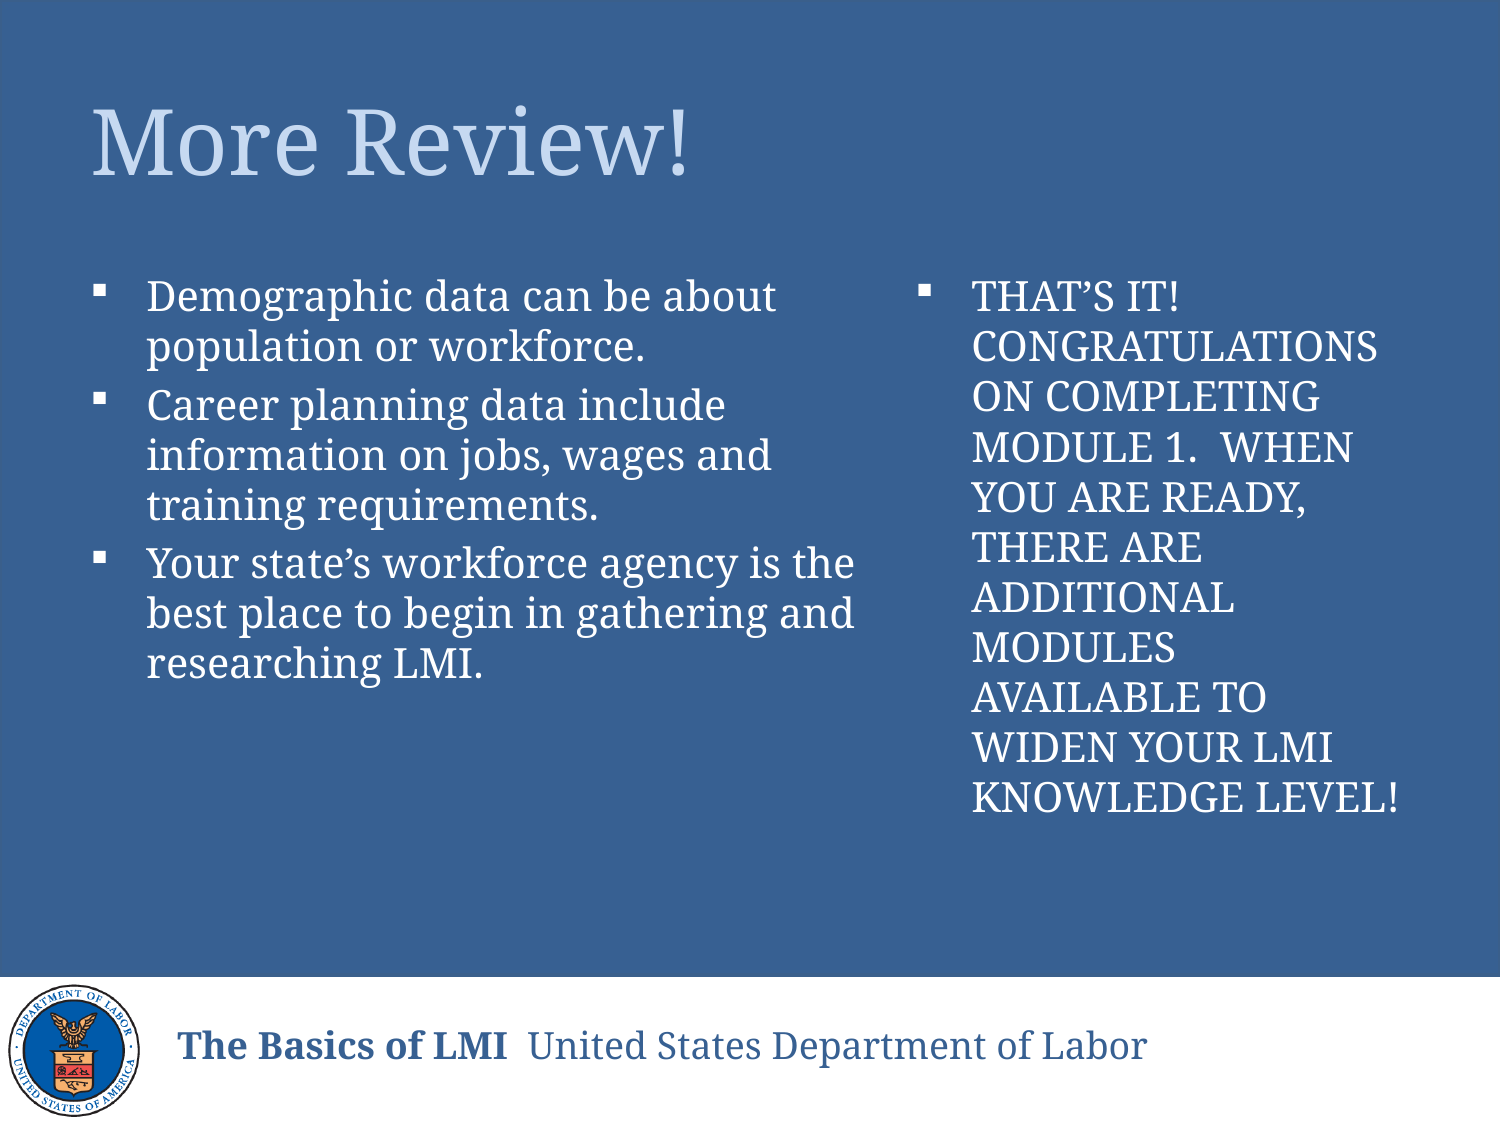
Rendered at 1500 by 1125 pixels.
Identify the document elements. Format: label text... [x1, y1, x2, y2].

title More Review! [75, 45, 1425, 233]
list THAT’S IT! CONGRATULATIONS ON COMPLETING MODULE 1. WHEN YOU ARE READY, THERE ARE ADDITIONAL MODULES AVAILABLE TO WIDEN YOUR LMI KNOWLEDGE LEVEL! [900, 262, 1425, 963]
picture [5, 981, 143, 1120]
list Demographic data can be about population or workforce. Career planning data include information on jobs, wages and training requirements. Your state’s workforce agency is the best place to begin in gathering and researching LMI. [75, 262, 875, 963]
